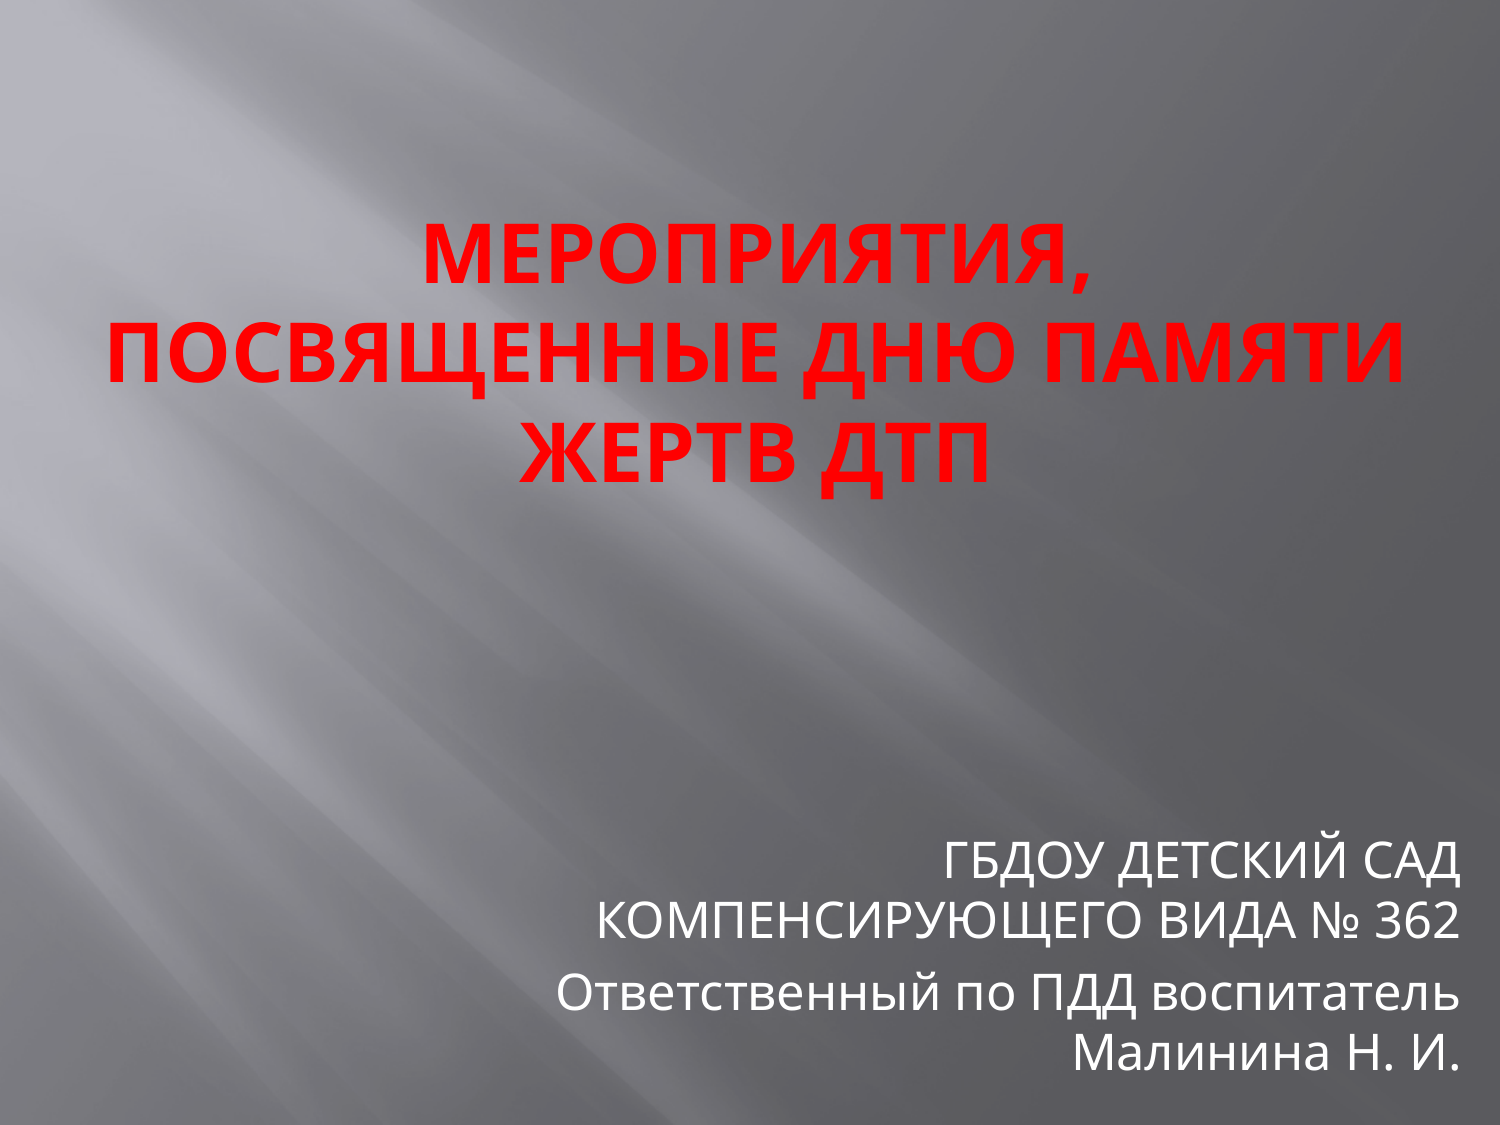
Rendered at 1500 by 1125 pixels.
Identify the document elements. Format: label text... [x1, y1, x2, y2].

subtitle ГБДОУ ДЕТСКИЙ САД КОМПЕНСИРУЮЩЕГО ВИДА № 362 Ответственный по ПДД воспитатель Малинина Н. И. [421, 820, 1477, 1090]
title мероприятия, посвященные дню памяти жертв дтп [82, 199, 1432, 500]
